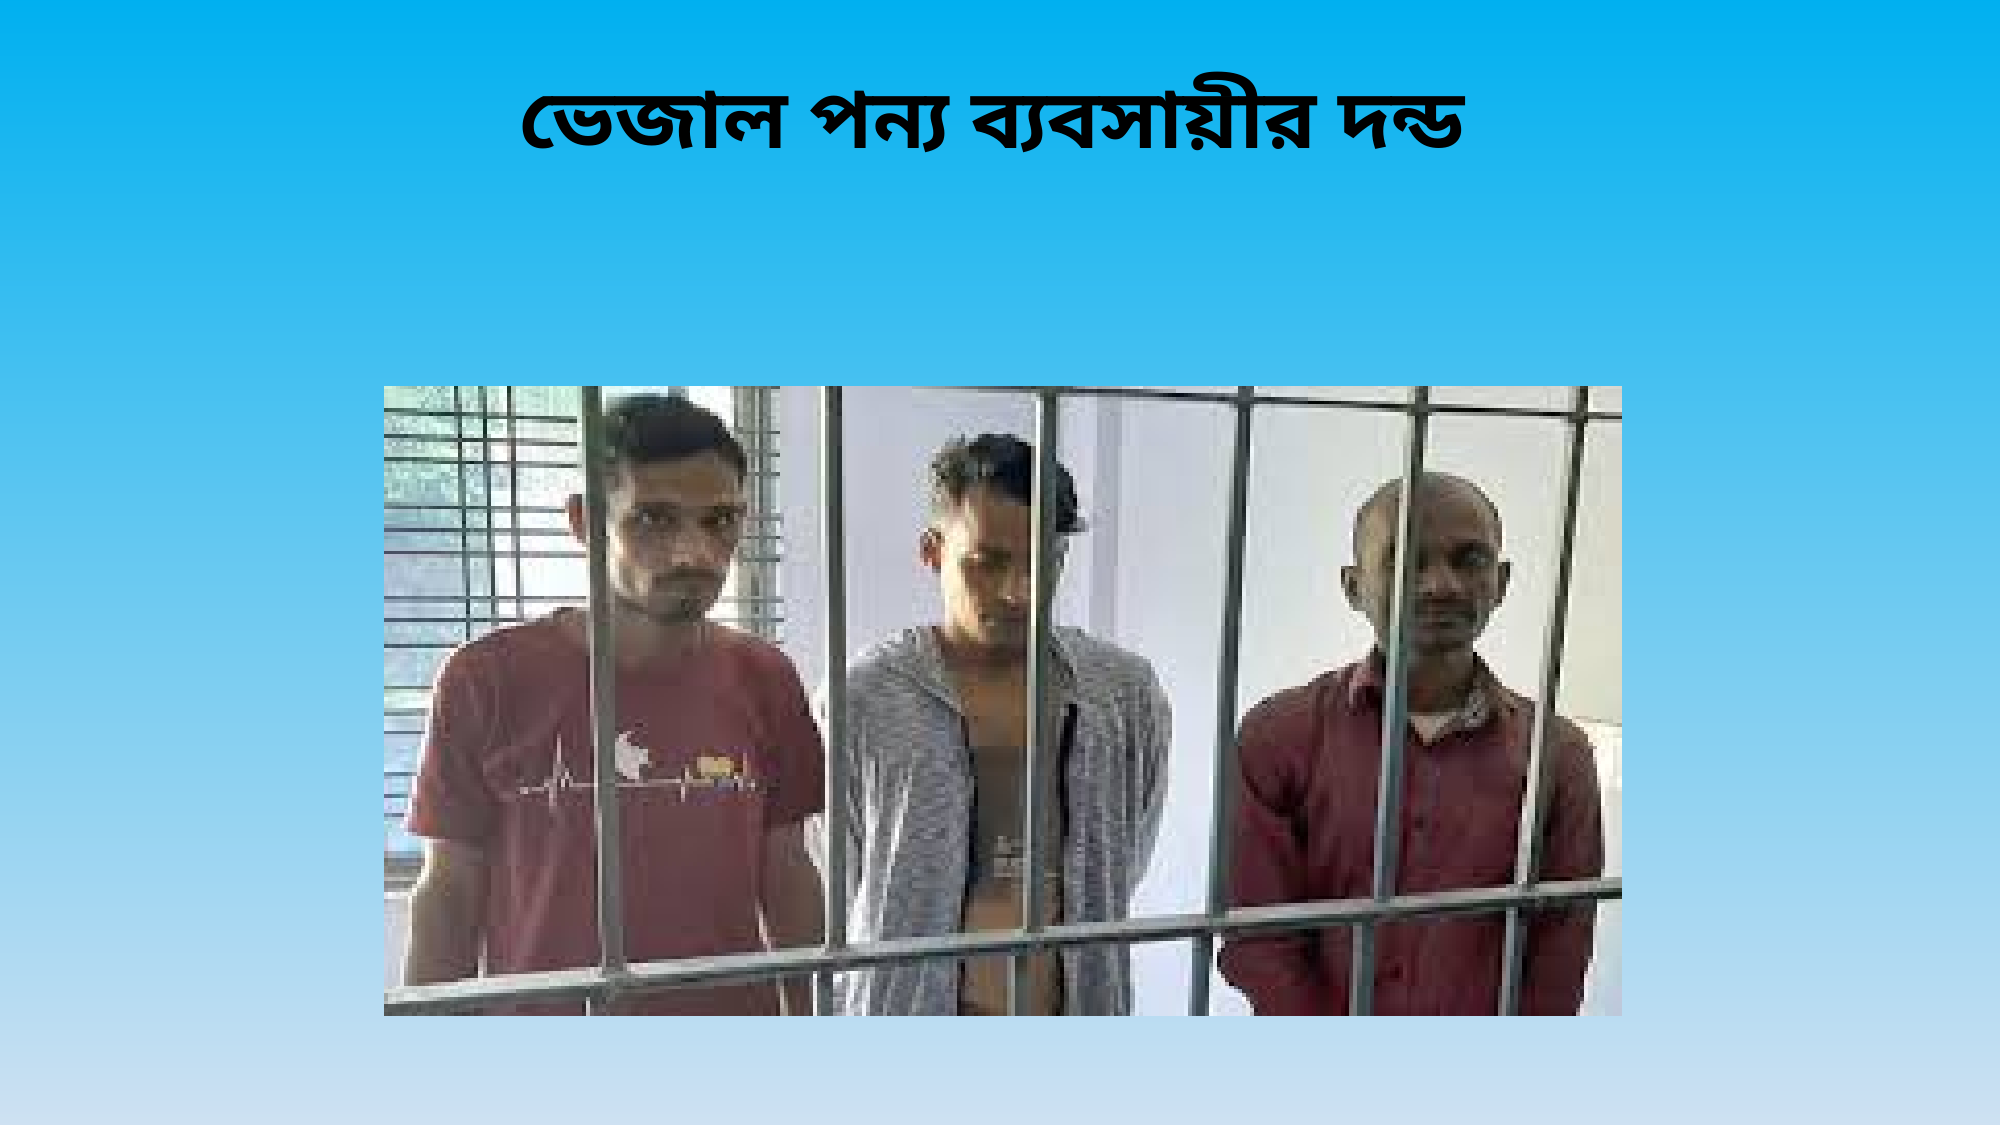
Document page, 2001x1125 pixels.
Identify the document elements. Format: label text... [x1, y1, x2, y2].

picture [384, 386, 1622, 1016]
text_box ভেজাল পন্য ব্যবসায়ীর দন্ড [409, 57, 1597, 173]
